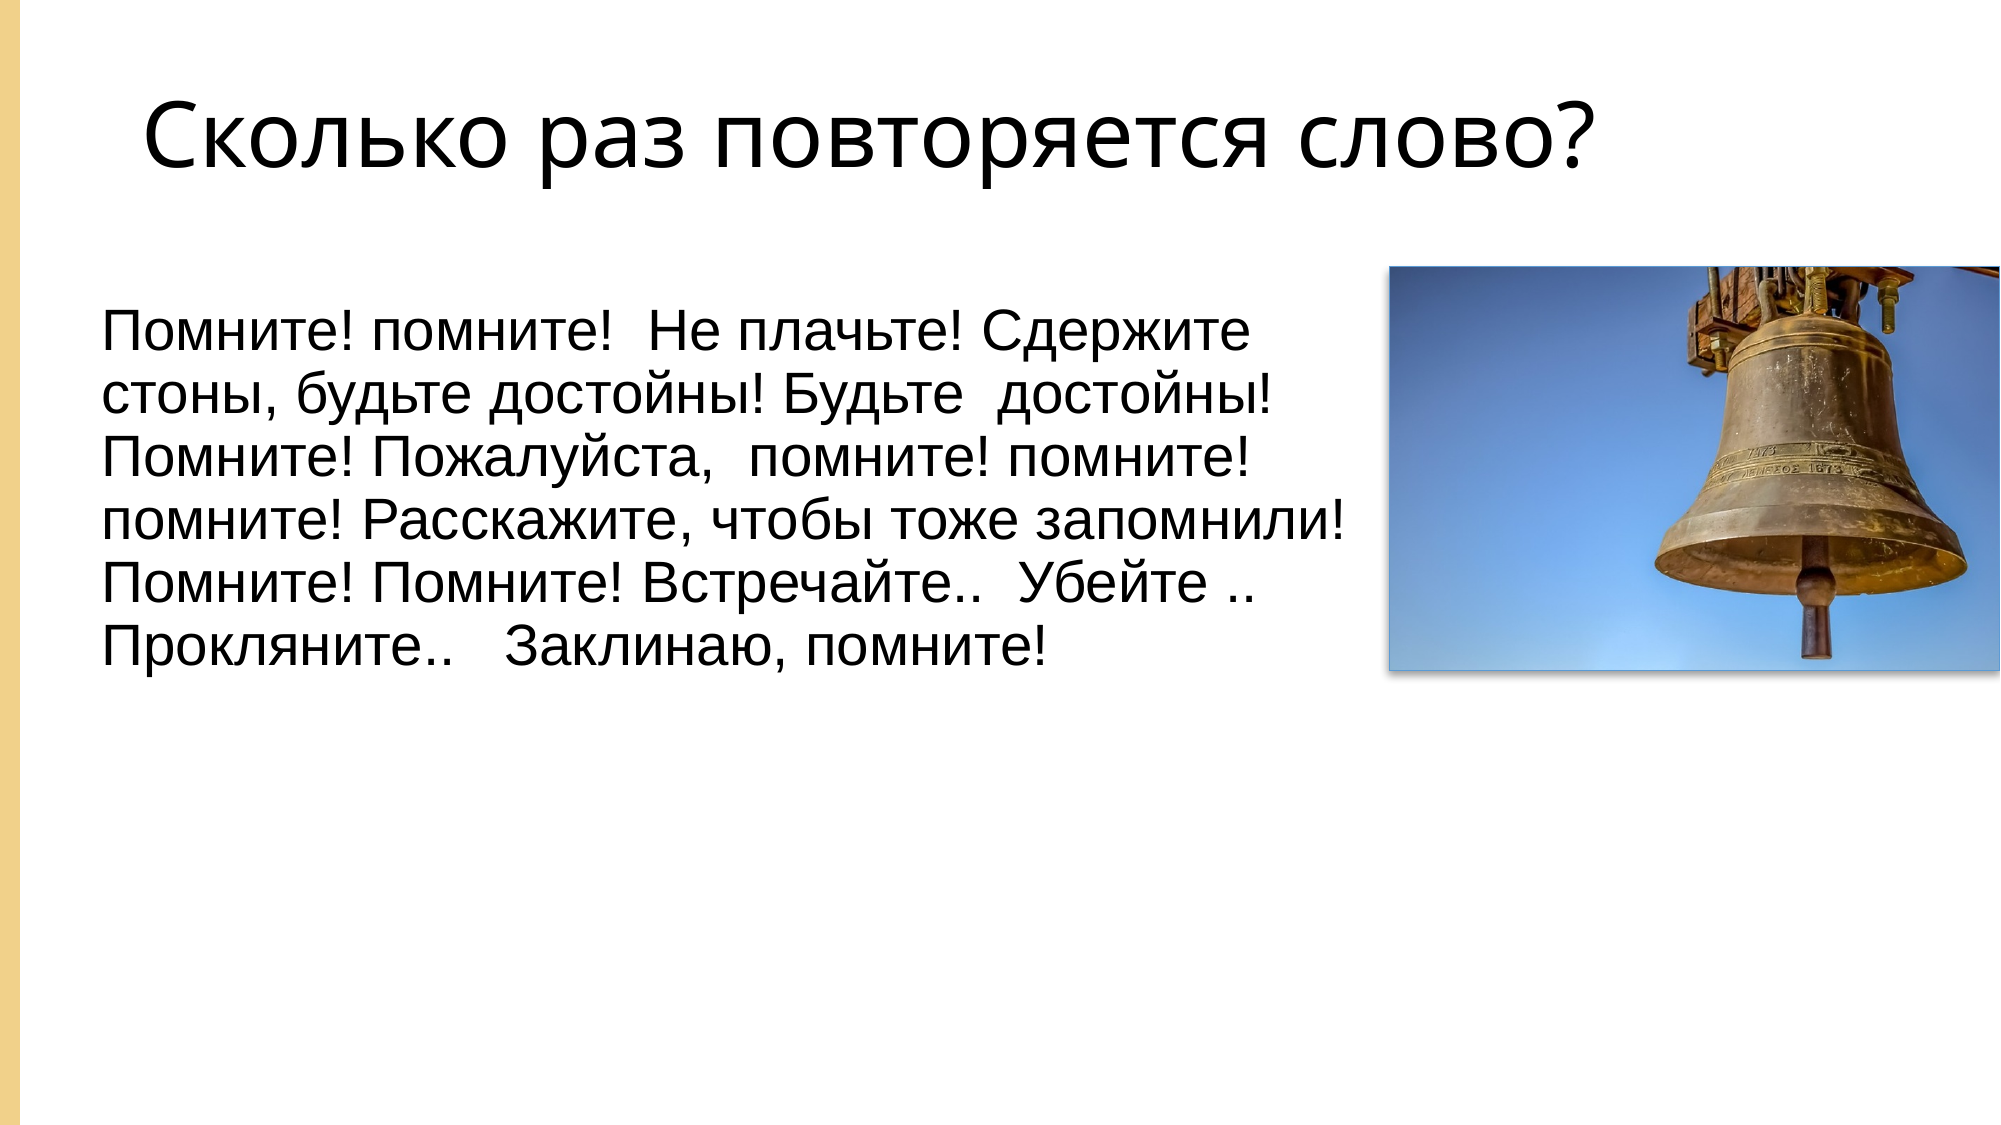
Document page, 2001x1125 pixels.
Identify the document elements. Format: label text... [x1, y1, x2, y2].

title Сколько раз повторяется слово? [126, 28, 1852, 247]
picture [1389, 266, 2000, 671]
list Помните! помните! Не плачьте! Сдержите стоны, будьте достойны! Будьте достойны! Помните! Пожалуйста, помните! помните! помните! Расскажите, чтобы тоже запомнили! Помните! Помните! Встречайте.. Убейте .. Прокляните.. Заклинаю, помните! [86, 292, 1450, 1007]
